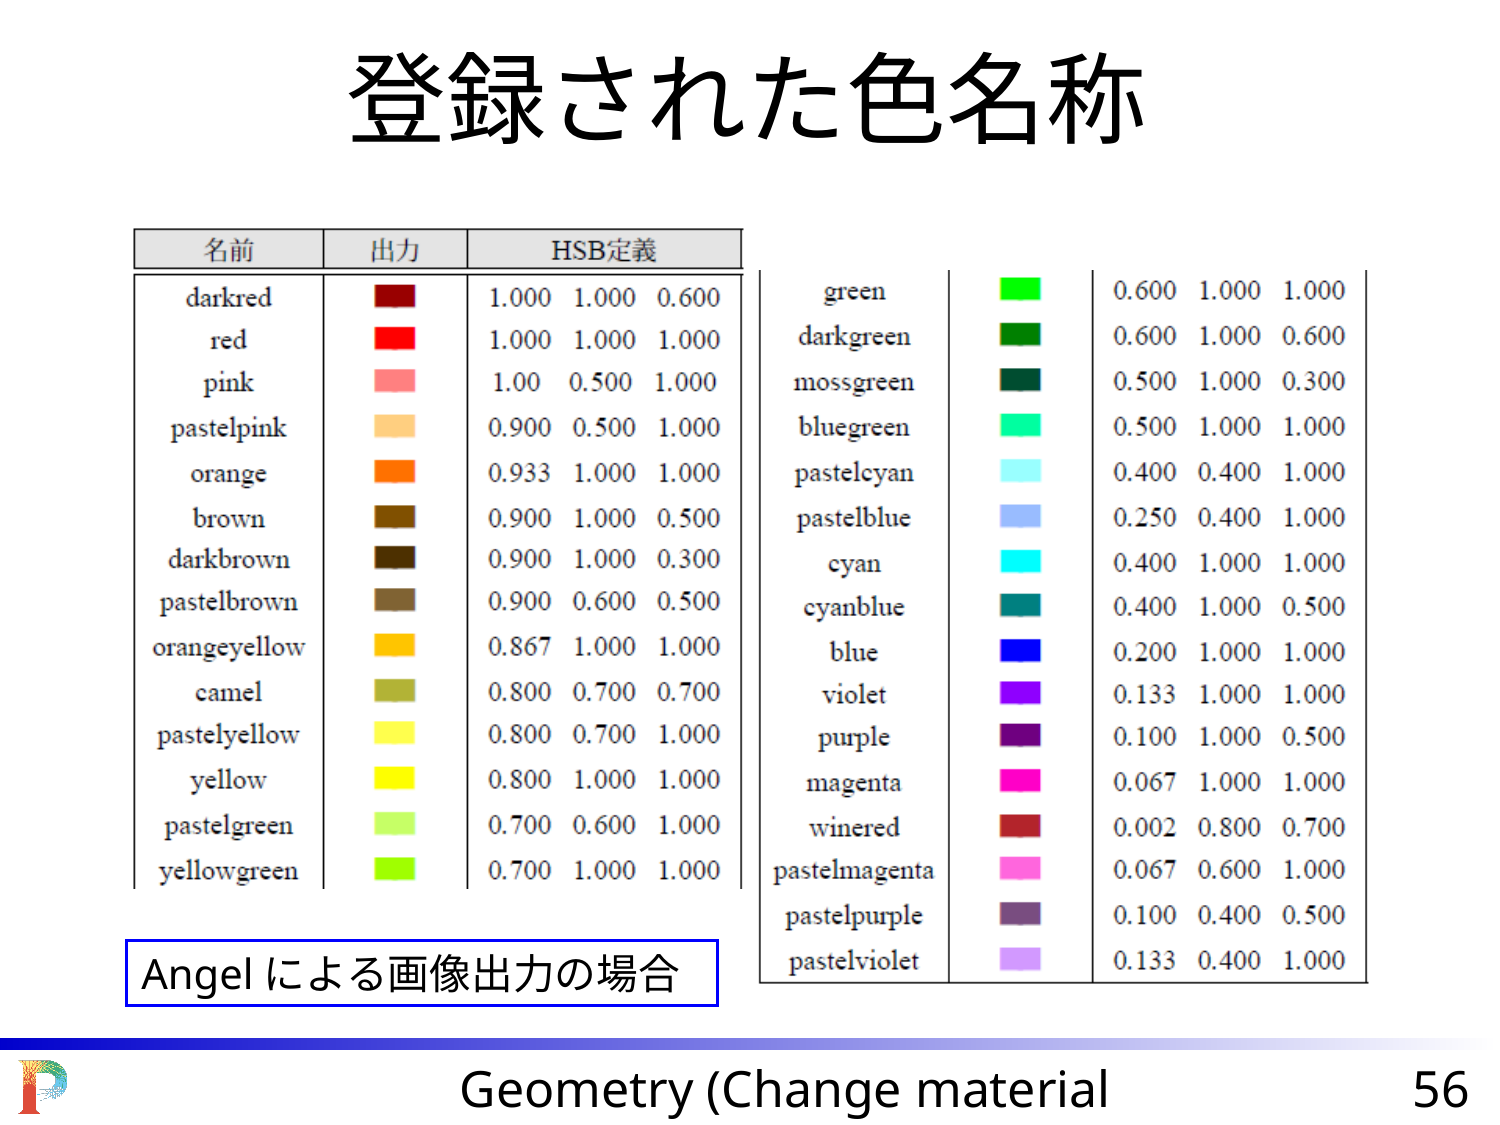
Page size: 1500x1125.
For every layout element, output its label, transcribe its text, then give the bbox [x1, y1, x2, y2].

text_box Geometry (Change material colors) [360, 1049, 1211, 1125]
picture [7, 1049, 78, 1125]
text_box Angelによる画像出力の場合 [126, 940, 718, 1006]
picture [126, 224, 1376, 987]
title 登録された色名称 [34, 2, 1460, 191]
